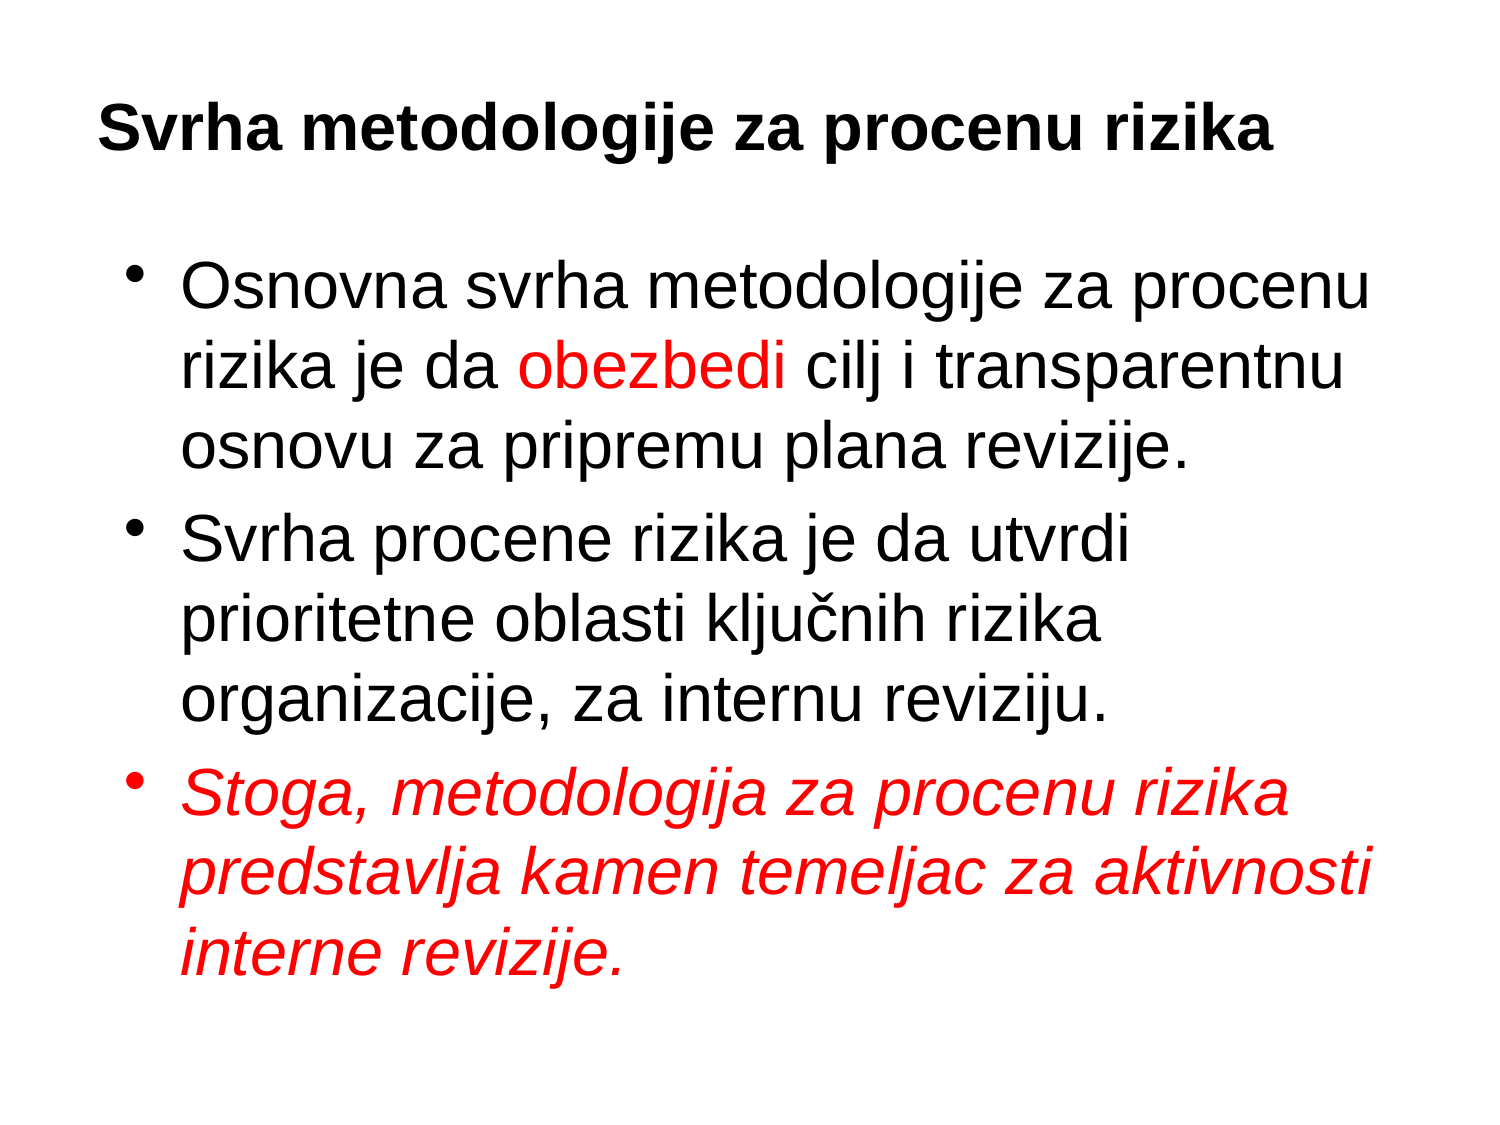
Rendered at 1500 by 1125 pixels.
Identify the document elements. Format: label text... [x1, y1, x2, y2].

list Osnovna svrha metodologije za procenu rizika je da obezbedi cilj i transparentnu osnovu za pripremu plana revizije. Svrha procene rizika je da utvrdi prioritetne oblasti ključnih rizika organizacije, za internu reviziju. Stoga, metodologija za procenu rizika predstavlja kamen temeljac za aktivnosti interne revizije. [108, 234, 1460, 1010]
title Svrha metodologije za procenu rizika [81, 46, 1433, 201]
